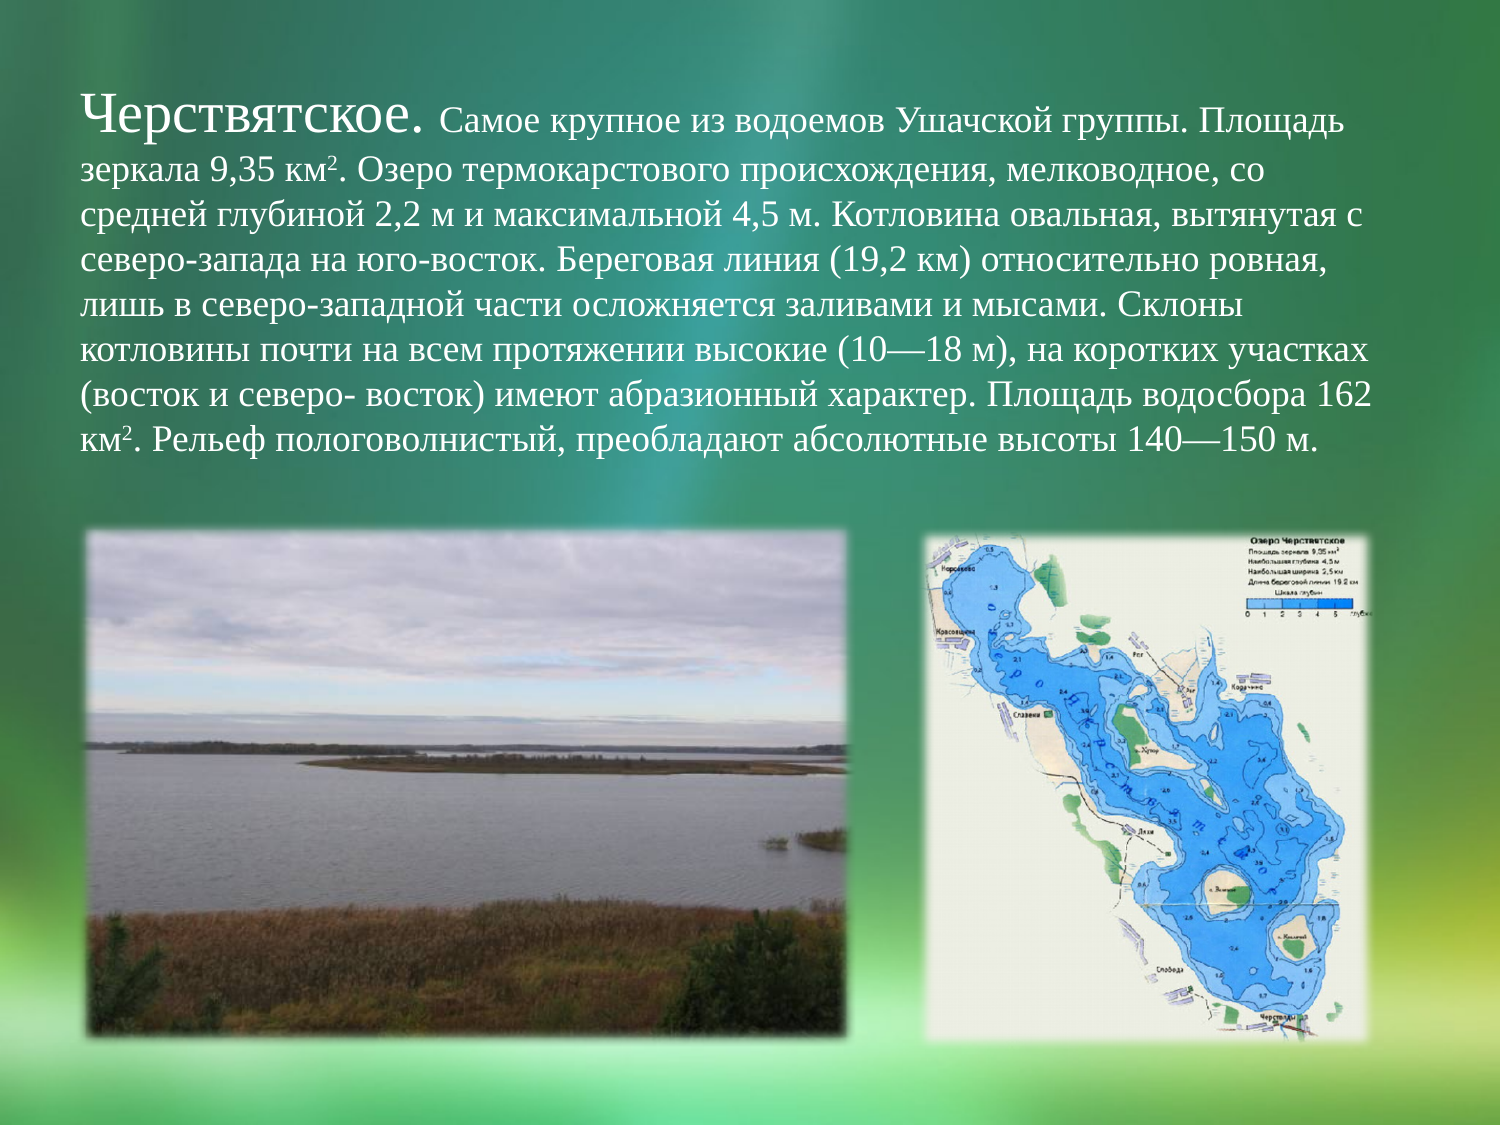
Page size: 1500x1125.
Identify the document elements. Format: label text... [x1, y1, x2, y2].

list Черствятское. Самое крупное из водоемов Ушачской группы. Площадь зеркала 9,35 км2. Озеро термокарстового происхождения, мелководное, со средней глубиной 2,2 м и максимальной 4,5 м. Котловина овальная, вытянутая с северо-запада на юго-восток. Береговая линия (19,2 км) относительно ровная, лишь в северо-западной части осложняется заливами и мысами. Склоны котловины почти на всем протяжении высокие (10—18 м), на коротких участках (восток и северо- восток) имеют абразионный характер. Площадь водосбора 162 км2. Рельеф пологоволнистый, преобладают абсолютные высоты 140—150 м. [64, 66, 1415, 480]
picture [0, 0, 1500, 1125]
